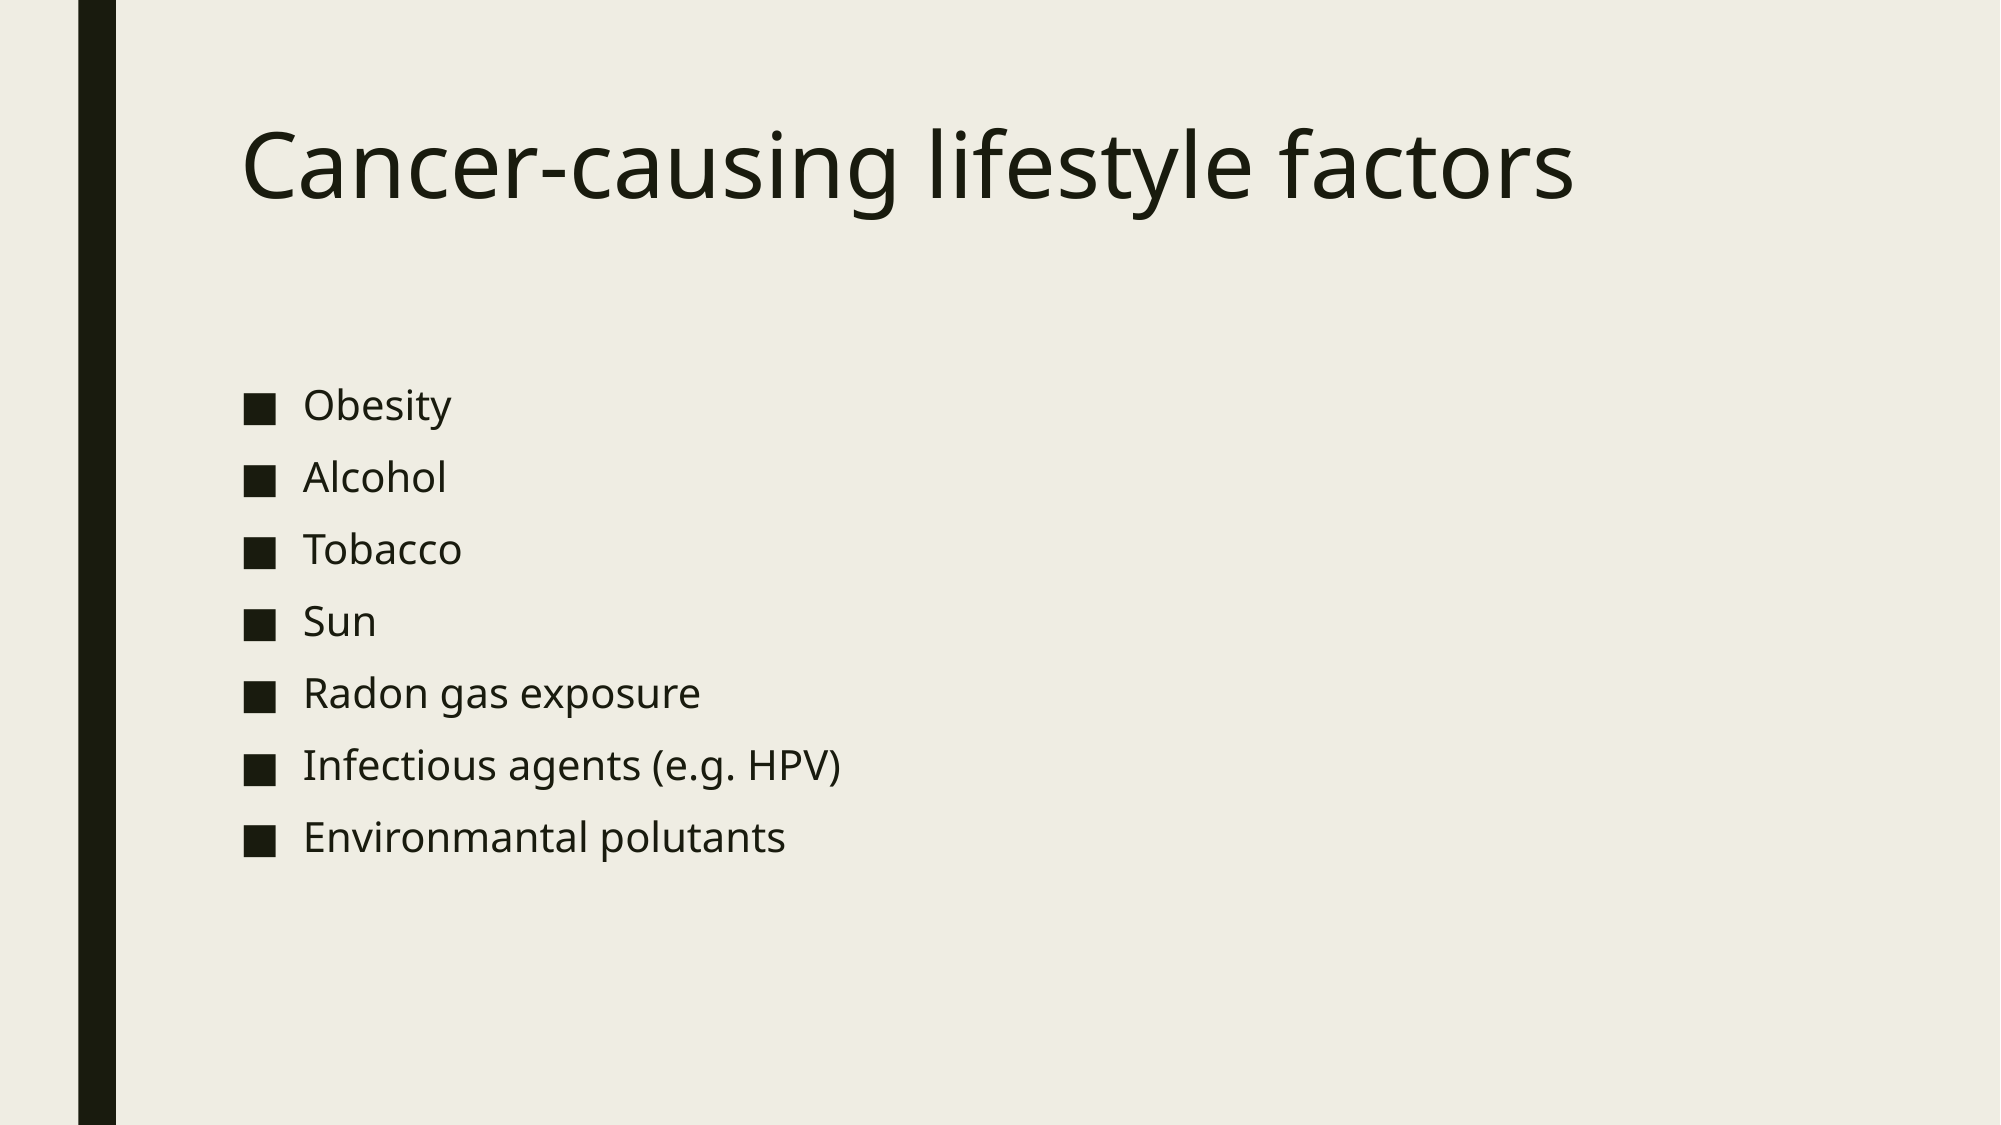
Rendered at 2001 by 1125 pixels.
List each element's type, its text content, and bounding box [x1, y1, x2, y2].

title Cancer-causing lifestyle factors [225, 112, 1800, 357]
list Obesity Alcohol Tobacco Sun Radon gas exposure Infectious agents (e.g. HPV) Environmantal polutants [225, 375, 1800, 963]
